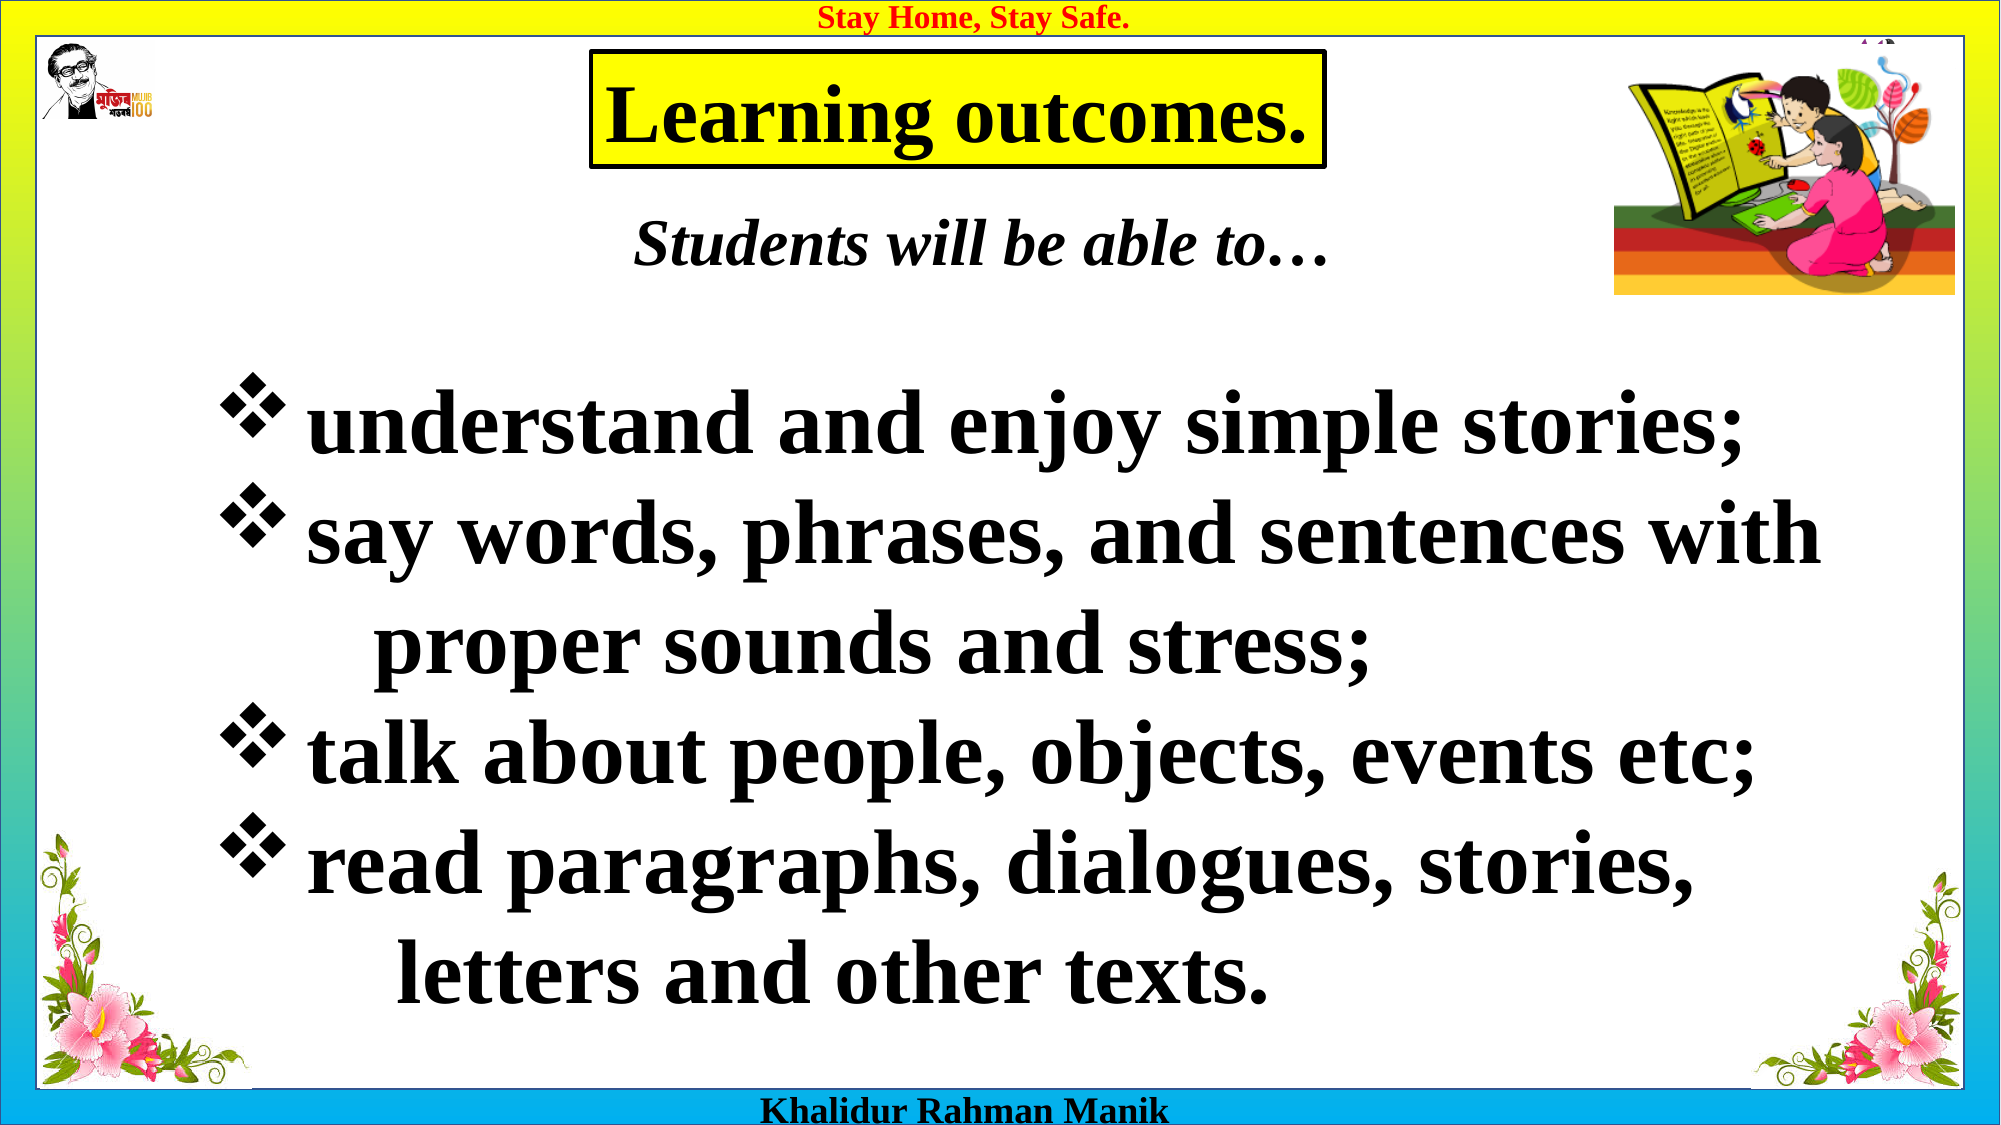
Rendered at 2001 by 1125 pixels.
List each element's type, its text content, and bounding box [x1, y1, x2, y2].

text_box Students will be able to… [618, 191, 1350, 287]
picture [40, 40, 155, 119]
picture [1751, 868, 1961, 1089]
picture [40, 830, 252, 1089]
text_box understand and enjoy simple stories; say words, phrases, and sentences with proper sounds and stress; talk about people, objects, events etc; read paragraphs, dialogues, stories, letters and other texts. [198, 354, 1840, 1029]
text_box Learning outcomes. [590, 51, 1325, 167]
picture [1614, 4, 1966, 295]
